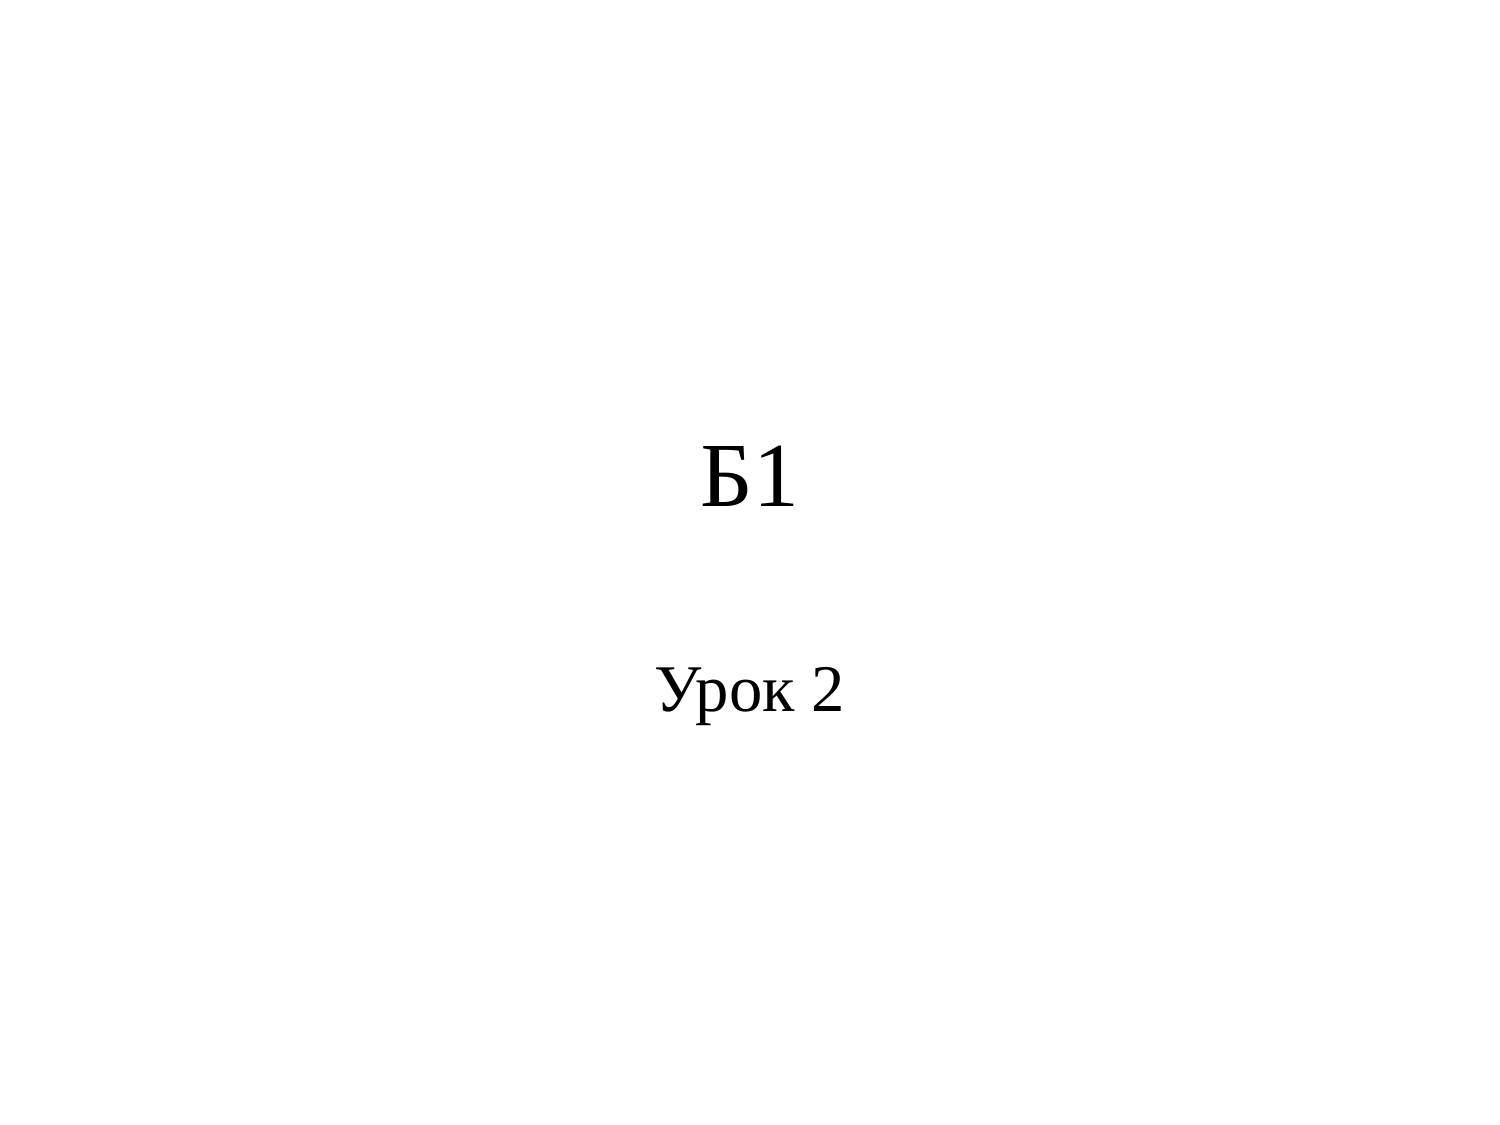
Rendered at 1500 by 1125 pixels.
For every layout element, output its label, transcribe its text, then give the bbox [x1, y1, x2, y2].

title Б1 [112, 349, 1388, 591]
subtitle Урок 2 [225, 637, 1275, 925]
